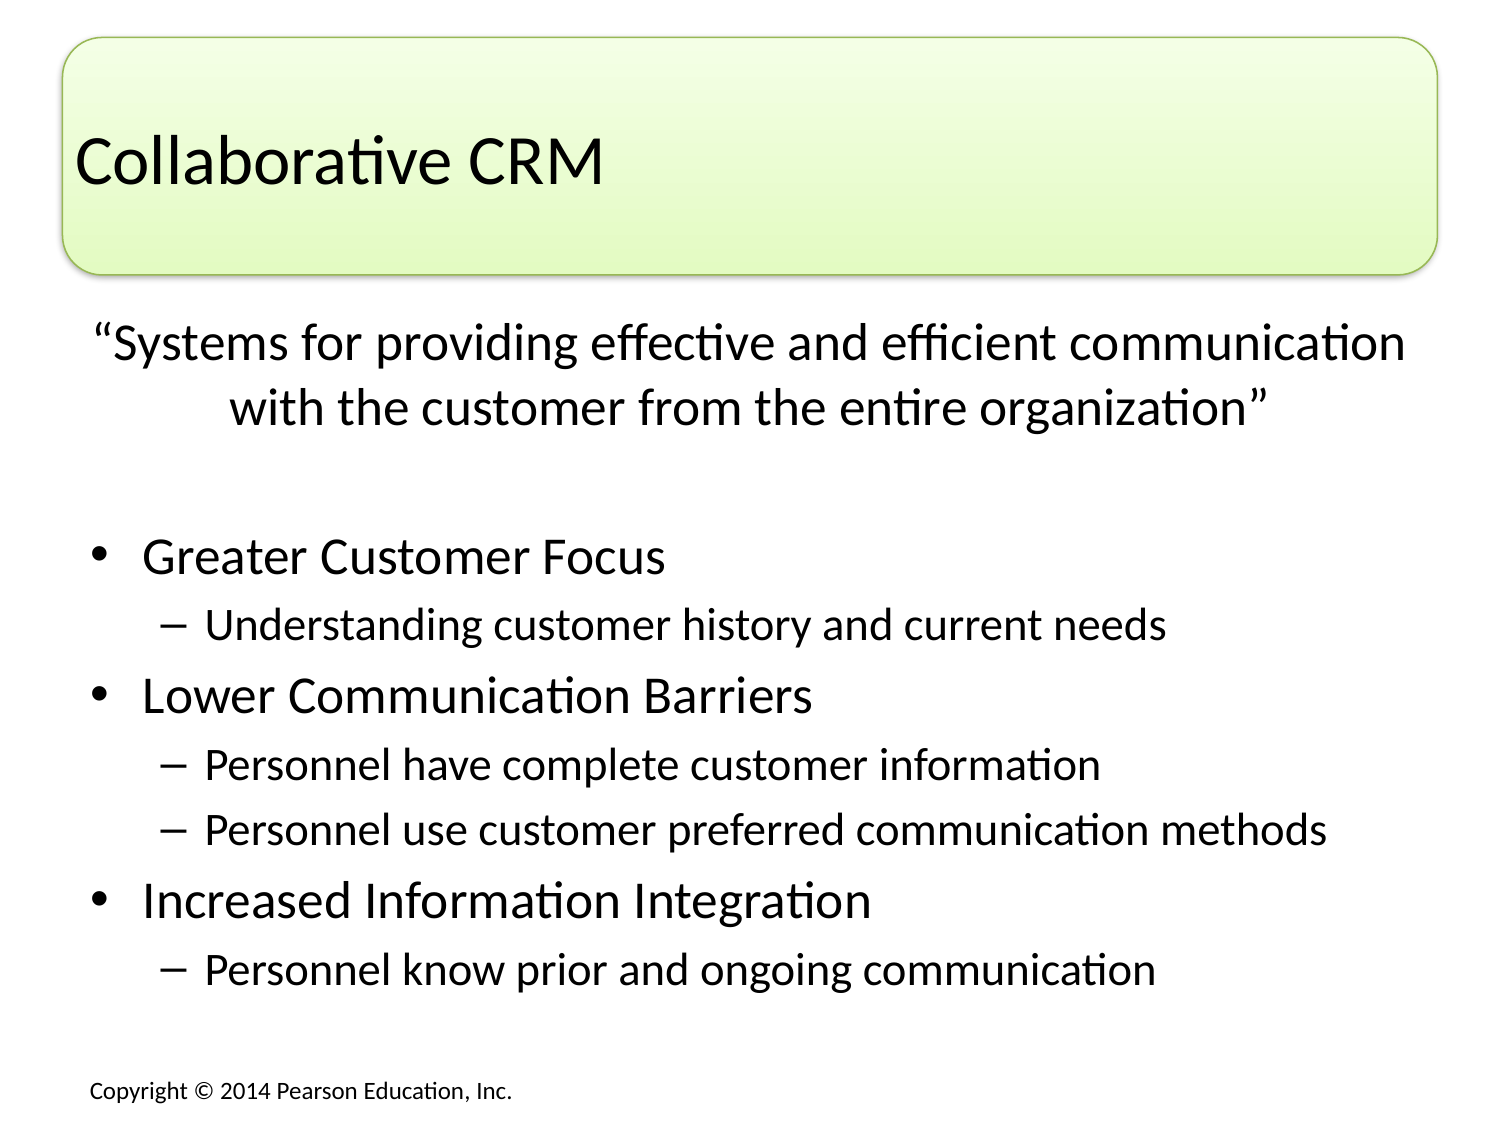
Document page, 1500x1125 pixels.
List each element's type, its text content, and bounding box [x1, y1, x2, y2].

list “Systems for providing effective and efficient communication with the customer from the entire organization” Greater Customer Focus Understanding customer history and current needs Lower Communication Barriers Personnel have complete customer information Personnel use customer preferred communication methods Increased Information Integration Personnel know prior and ongoing communication [74, 299, 1426, 1051]
title Collaborative CRM [74, 49, 1426, 263]
